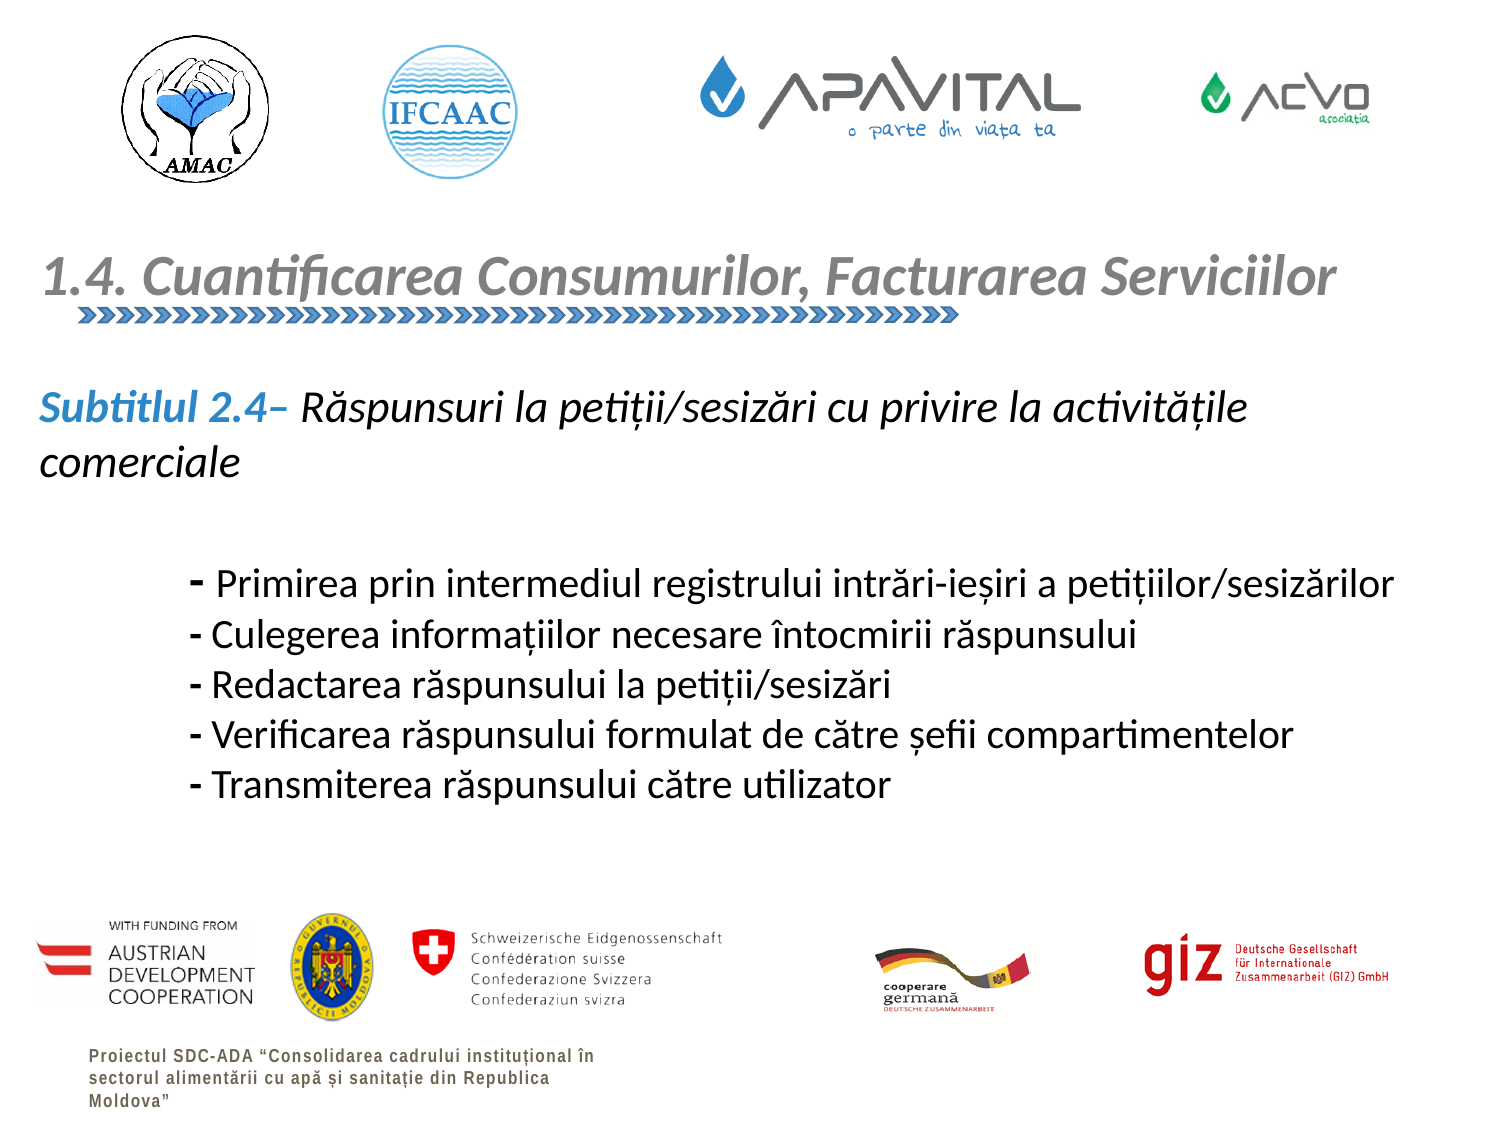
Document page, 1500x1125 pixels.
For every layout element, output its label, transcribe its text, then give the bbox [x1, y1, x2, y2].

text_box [79, 307, 958, 323]
picture [1129, 20, 1441, 176]
picture [1134, 927, 1401, 1008]
picture [409, 927, 729, 1008]
picture [121, 35, 269, 184]
picture [35, 921, 255, 1004]
picture [700, 55, 1081, 141]
picture [374, 35, 526, 187]
picture [288, 912, 376, 1023]
title 1.4. Cuantificarea Consumurilor, Facturarea Serviciilor Subtitlul 2.4– Răspunsuri la petiții/sesizări cu privire la activitățile comerciale - Primirea prin intermediul registrului intrări-ieșiri a petițiilor/sesizărilor - Culegerea informațiilor necesare întocmirii răspunsului - Redactarea răspunsului la petiții/sesizări - Verificarea răspunsului formulat de către șefii compartimentelor - Transmiterea răspunsului către utilizator [24, 229, 1475, 911]
footer Proiectul SDC-ADA “Consolidarea cadrului instituțional în sectorul alimentării cu apă și sanitație din Republica Moldova” [73, 1035, 636, 1125]
picture [862, 933, 1040, 1037]
